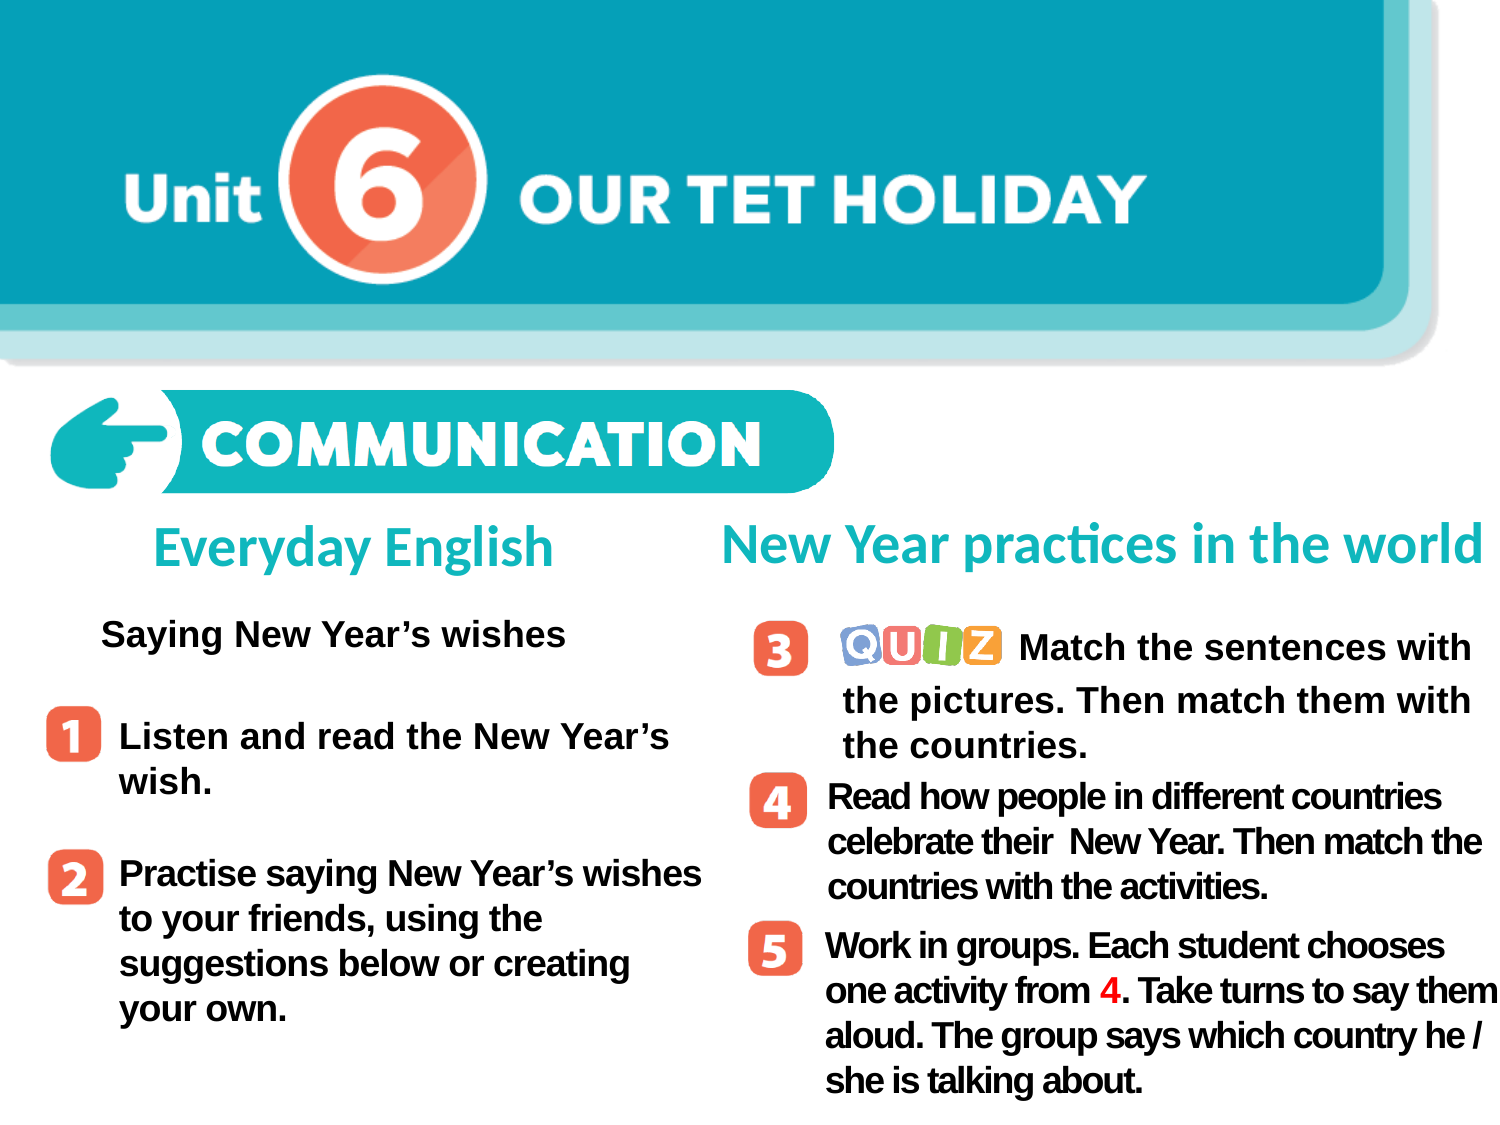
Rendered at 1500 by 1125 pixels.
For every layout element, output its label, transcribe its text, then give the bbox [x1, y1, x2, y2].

text_box Read how people in different countries celebrate their New Year. Then match the countries with the activities. [812, 764, 1500, 913]
text_box Match the sentences with [1003, 615, 1500, 668]
picture [744, 918, 807, 978]
picture [838, 618, 1004, 670]
picture [42, 700, 105, 769]
picture [749, 616, 812, 682]
text_box Work in groups. Each student chooses one activity from 4. Take turns to say them aloud. The group says which country he / she is talking about. [810, 913, 1500, 1109]
text_box Listen and read the New Year’s wish. [104, 704, 774, 810]
text_box Everyday English [139, 506, 581, 586]
picture [41, 843, 109, 911]
text_box Practise saying New Year’s wishes to your friends, using the suggestions below or creating your own. [104, 842, 720, 1037]
picture [0, 0, 1453, 509]
text_box Saying New Year’s wishes [85, 602, 783, 662]
text_box the pictures. Then match them with the countries. [827, 668, 1500, 774]
text_box New Year practices in the world [687, 497, 1500, 583]
picture [746, 768, 812, 833]
